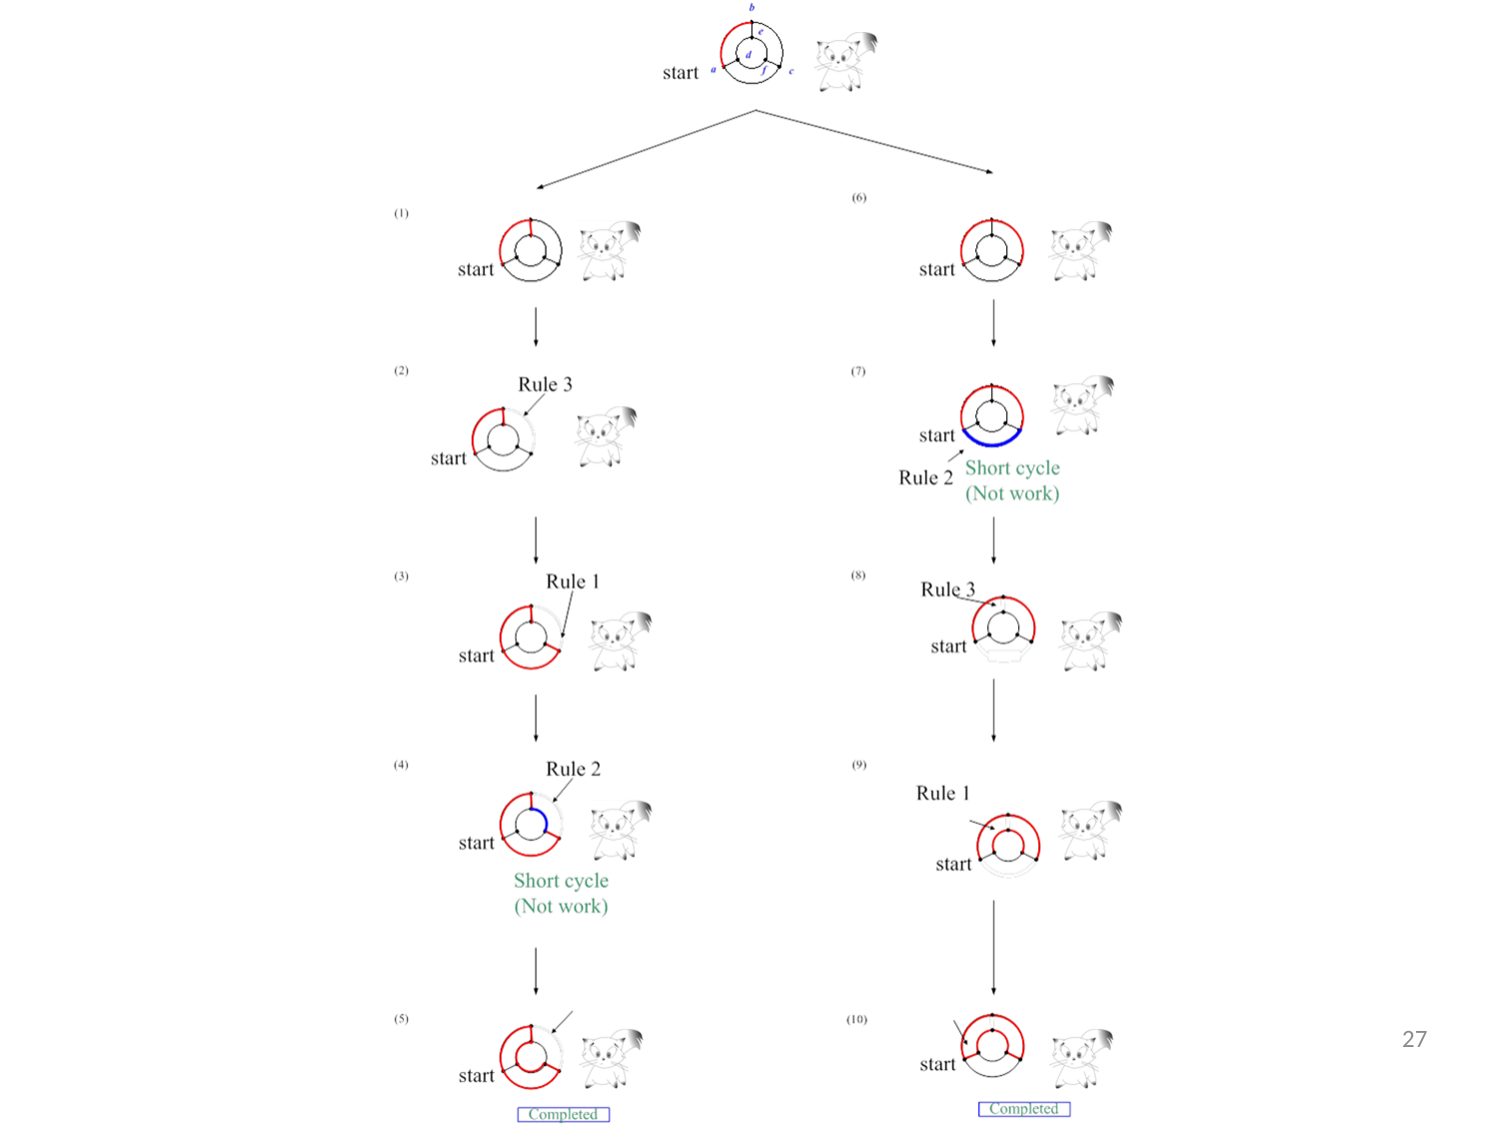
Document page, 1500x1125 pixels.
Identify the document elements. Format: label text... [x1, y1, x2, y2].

slide_number 27 [1129, 1007, 1443, 1068]
picture [375, 0, 1125, 1125]
